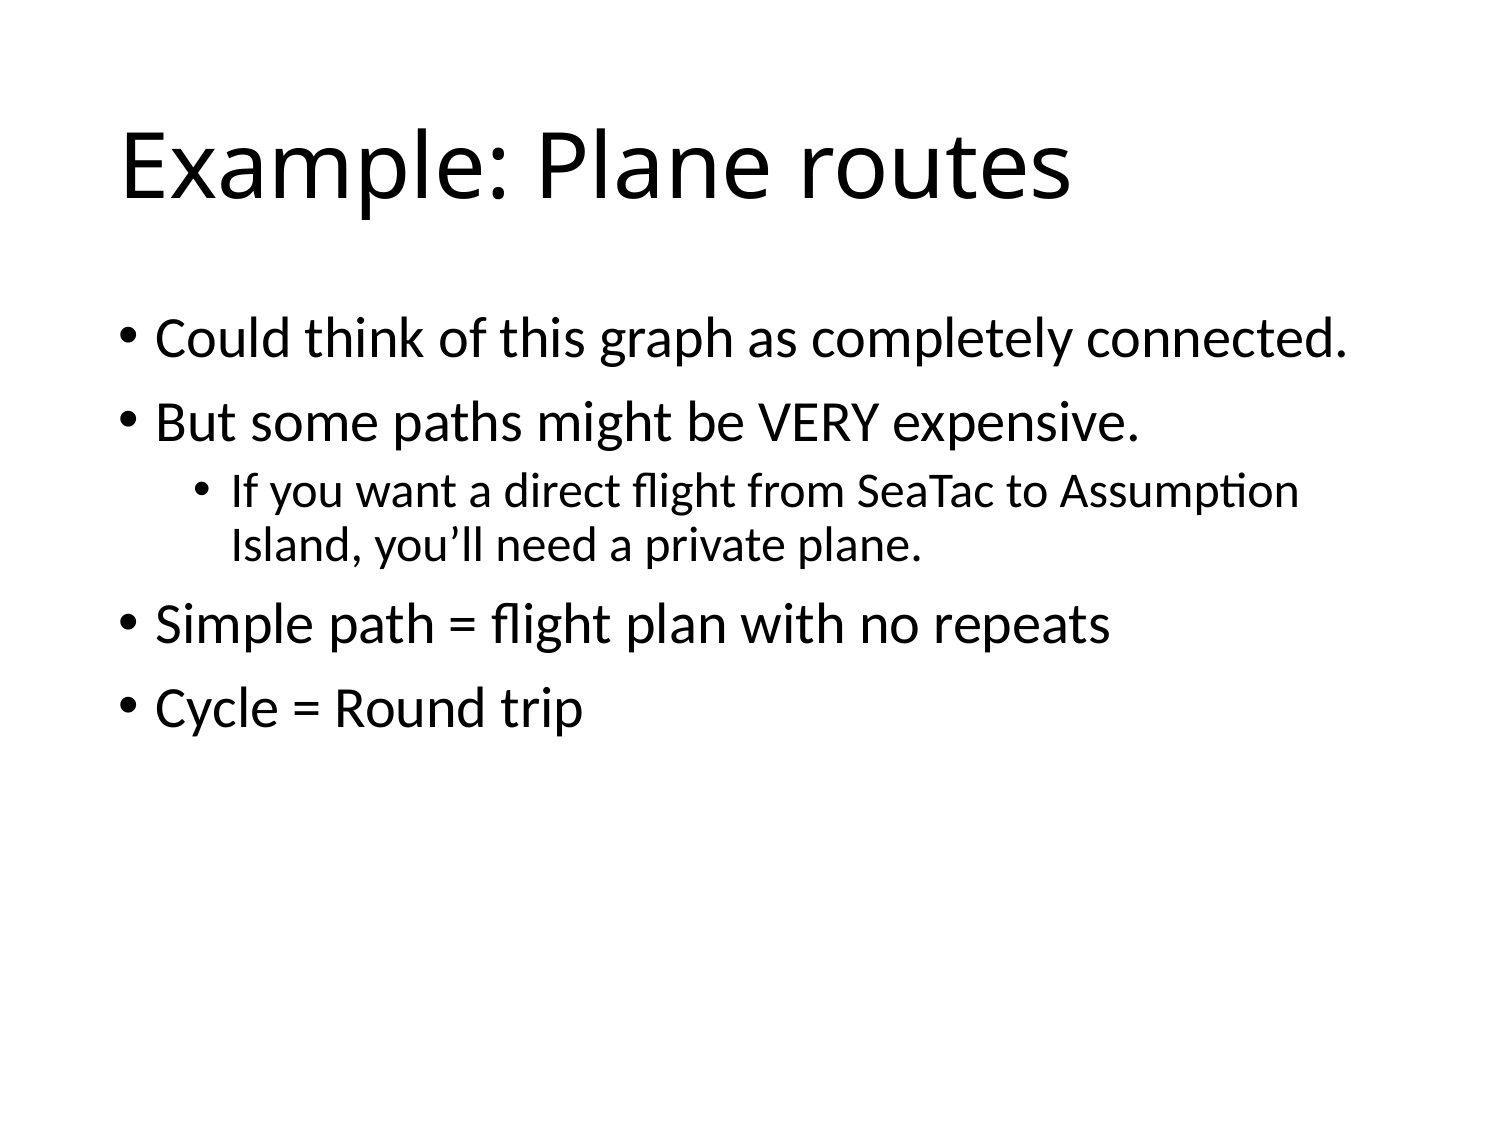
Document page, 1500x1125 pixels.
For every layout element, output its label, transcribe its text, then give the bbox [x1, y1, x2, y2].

list Could think of this graph as completely connected. But some paths might be VERY expensive. If you want a direct flight from SeaTac to Assumption Island, you’ll need a private plane. Simple path = flight plan with no repeats Cycle = Round trip [103, 299, 1397, 1014]
title Example: Plane routes [103, 59, 1397, 278]
